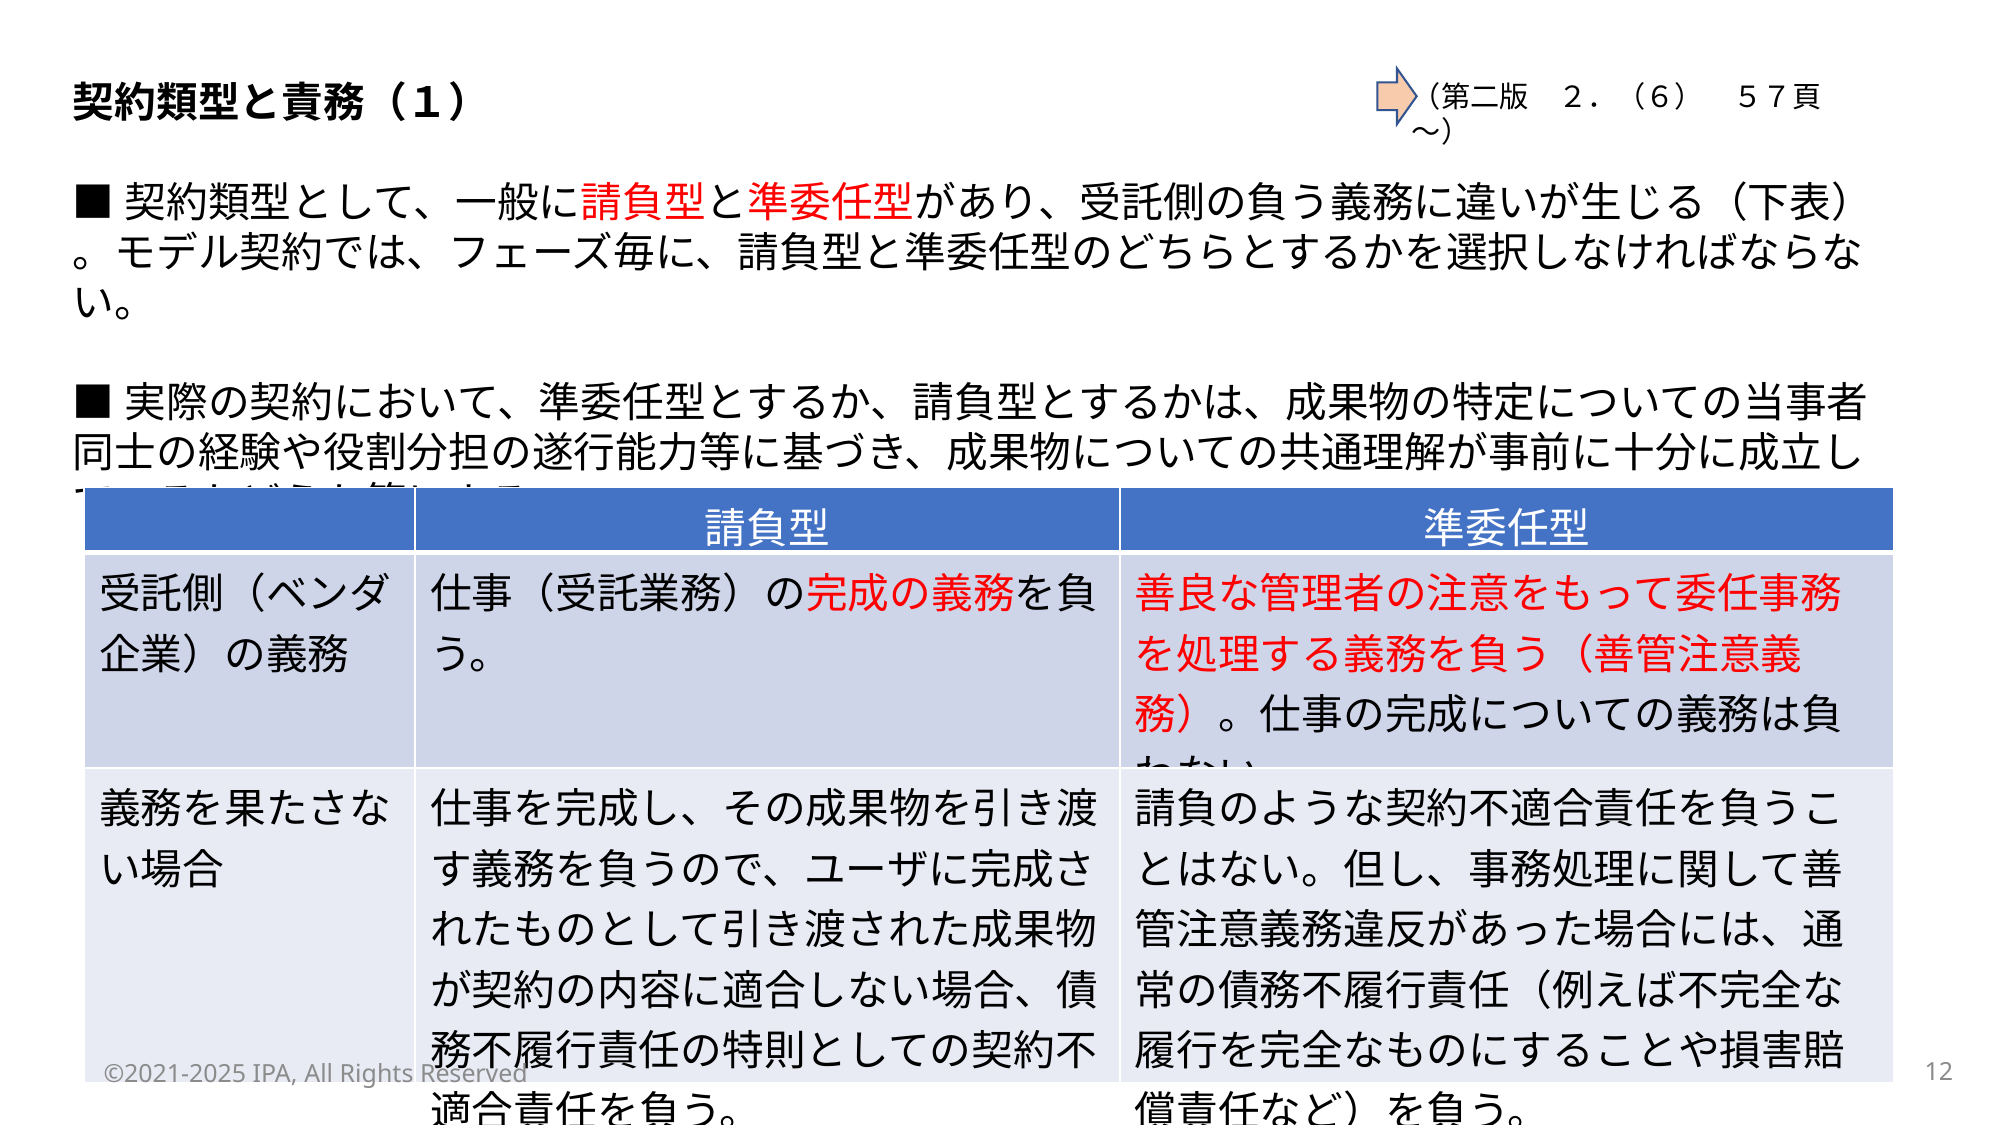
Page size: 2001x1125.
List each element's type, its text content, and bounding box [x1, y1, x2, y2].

table_header 準委任型 [1121, 488, 1893, 550]
slide_number ©2021-2025 IPA, All Rights Reserved [88, 1042, 561, 1103]
table_header 請負型 [416, 488, 1119, 550]
table_cell 仕事（受託業務）の完成の義務を負う。 [416, 555, 1119, 767]
table_cell 仕事を完成し、その成果物を引き渡す義務を負うので、ユーザに完成されたものとして引き渡された成果物が契約の内容に適合しない場合、債務不履行責任の特則としての契約不適合責任を負う。 [416, 769, 1119, 1082]
table_cell 義務を果たさない場合 [85, 769, 414, 1082]
table_header [85, 488, 414, 550]
slide_number 11 [1518, 1042, 1969, 1103]
table_cell 善良な管理者の注意をもって委任事務を処理する義務を負う（善管注意義務）。仕事の完成についての義務は負わない。 [1121, 555, 1893, 767]
table_cell 請負のような契約不適合責任を負うことはない。但し、事務処理に関して善管注意義務違反があった場合には、通常の債務不履行責任（例えば不完全な履行を完全なものにすることや損害賠償責任など）を負う。 [1121, 769, 1893, 1082]
table_cell 受託側（ベンダ企業）の義務 [85, 555, 414, 767]
text_box 契約類型と責務（１） ■契約類型として、一般に請負型と準委任型があり、受託側の負う義務に違いが生じる（下表） 。モデル契約では、フェーズ毎に、請負型と準委任型のどちらとするかを選択しなければならない。 ■実際の契約において、準委任型とするか、請負型とするかは、成果物の特定についての当事者同士の経験や役割分担の遂行能力等に基づき、成果物についての共通理解が事前に十分に成立しているかどうか等による。 [58, 68, 1895, 534]
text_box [1377, 68, 1895, 125]
